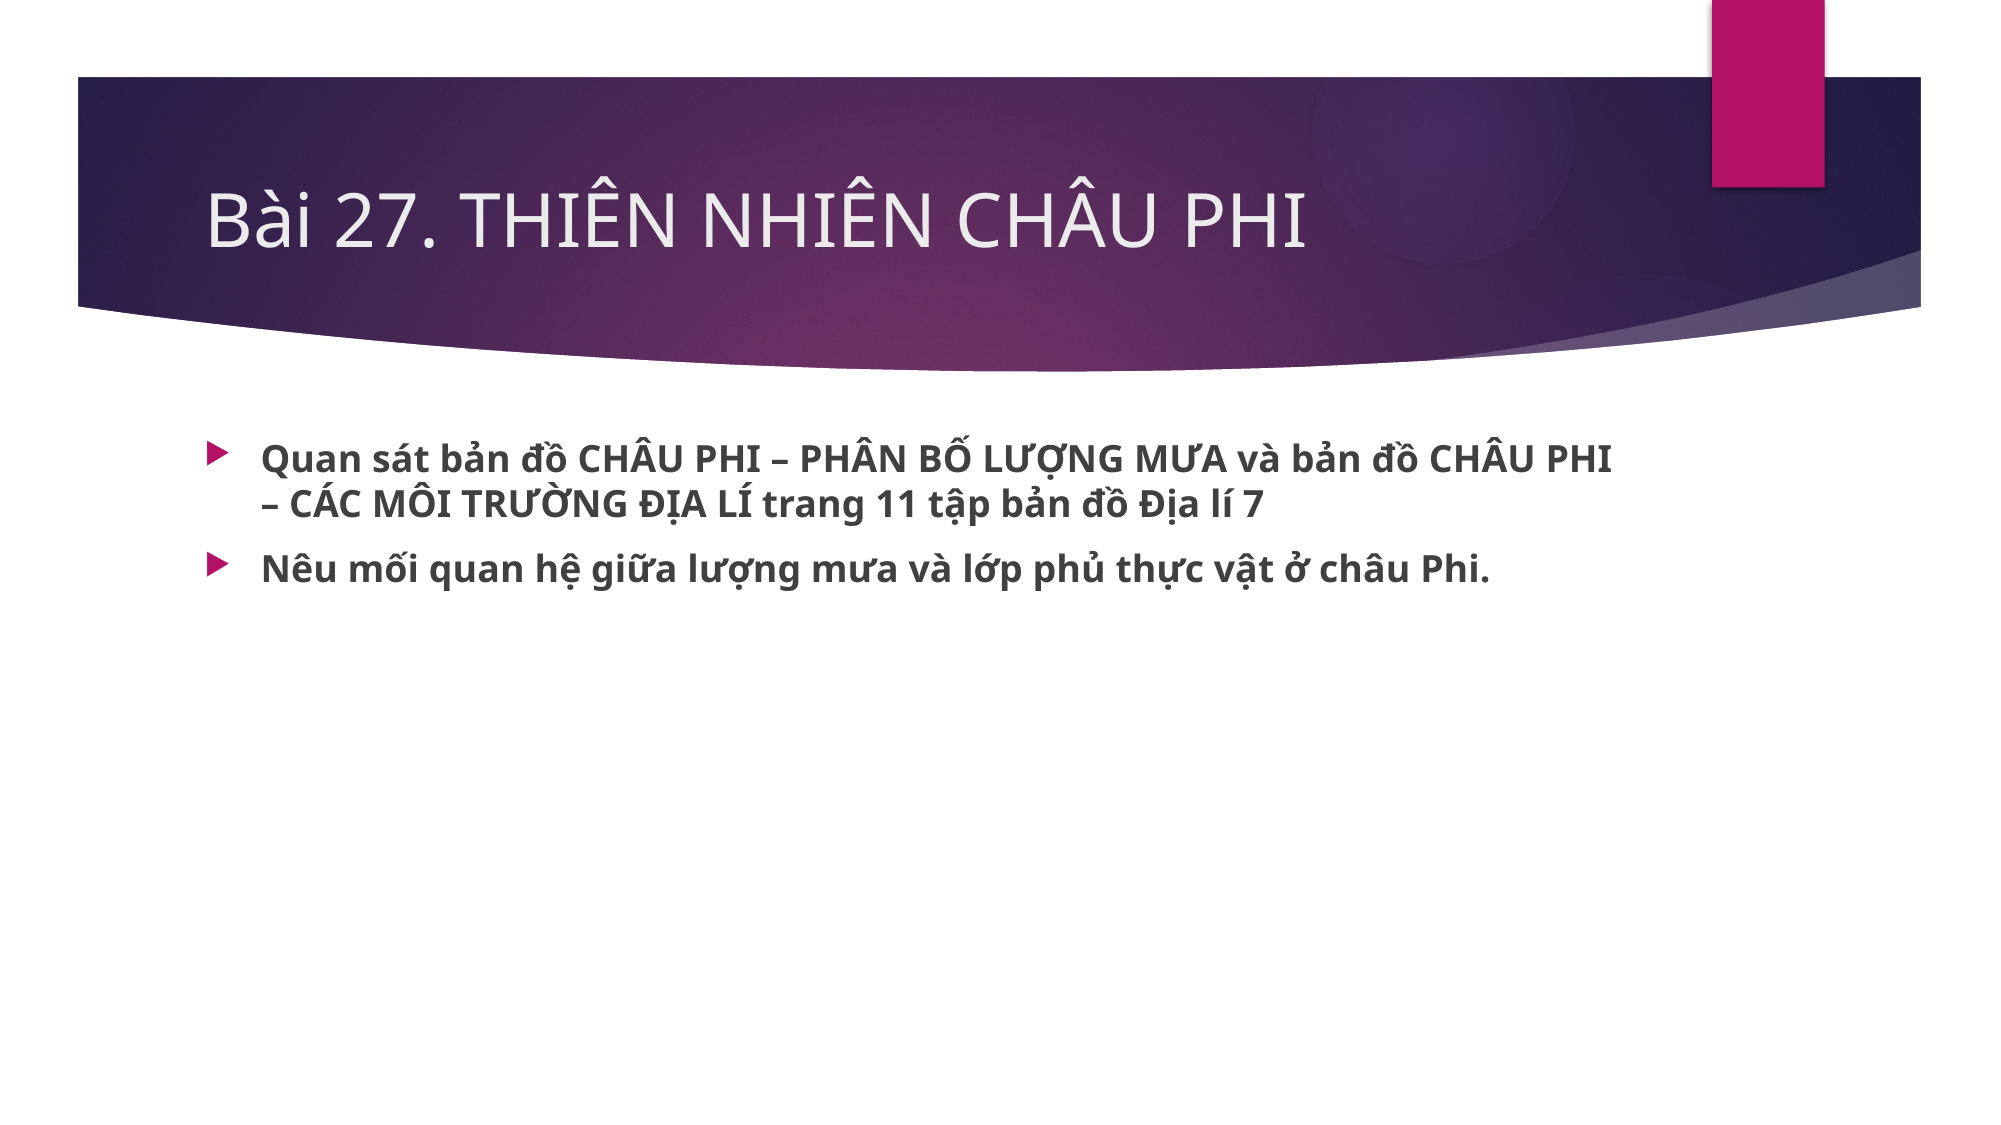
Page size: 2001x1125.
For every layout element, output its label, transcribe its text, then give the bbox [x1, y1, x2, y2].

list Quan sát bản đồ CHÂU PHI – PHÂN BỐ LƯỢNG MƯA và bản đồ CHÂU PHI – CÁC MÔI TRƯỜNG ĐỊA LÍ trang 11 tập bản đồ Địa lí 7 Nêu mối quan hệ giữa lượng mưa và lớp phủ thực vật ở châu Phi. [189, 427, 1638, 988]
title Bài 27. THIÊN NHIÊN CHÂU PHI [189, 159, 1627, 276]
